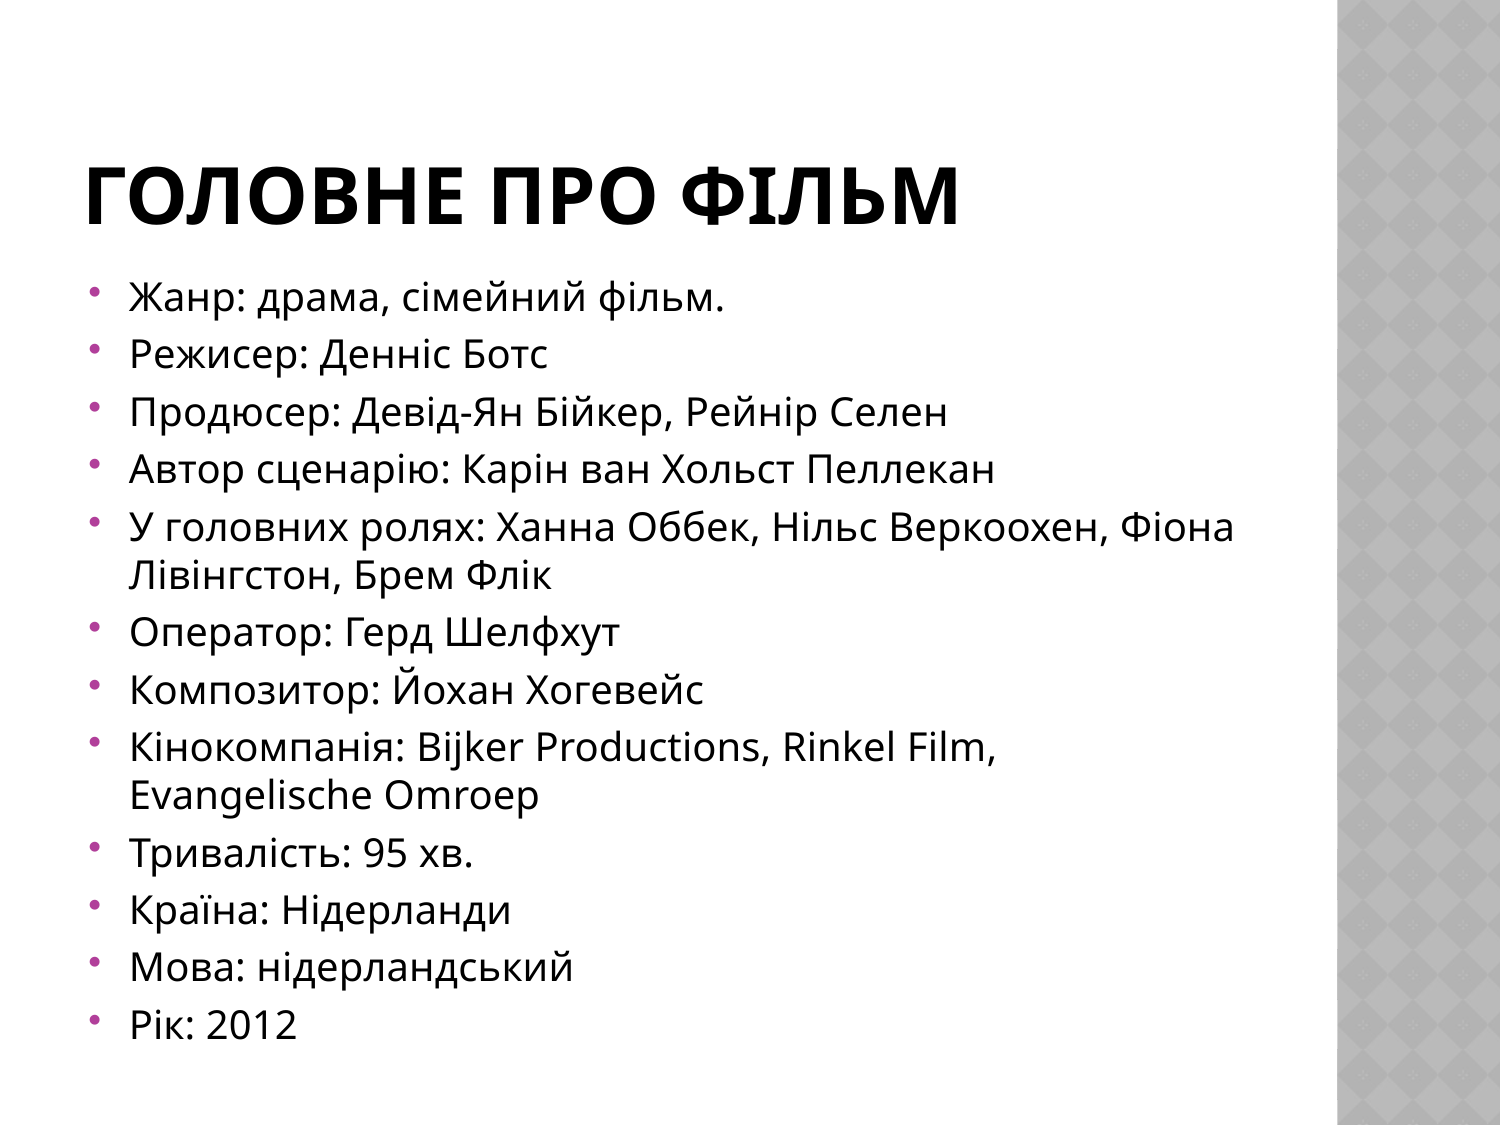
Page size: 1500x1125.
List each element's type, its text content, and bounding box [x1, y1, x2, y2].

title Головне про фільм [75, 52, 1263, 240]
list Жанр: драма, сімейний фільм. Режисер: Денніс Ботс Продюсер: Девід-Ян Бійкер, Рейнір Селен Автор сценарію: Карін ван Хольст Пеллекан У головних ролях: Ханна Оббек, Нільс Веркоохен, Фіона Лівінгстон, Брем Флік Оператор: Герд Шелфхут Композитор: Йохан Хогевейс Кінокомпанія: Bijker Productions, Rinkel Film, Evangelische Omroep Тривалість: 95 хв. Країна: Нідерланди Мова: нідерландський Рік: 2012 [75, 264, 1263, 1059]
